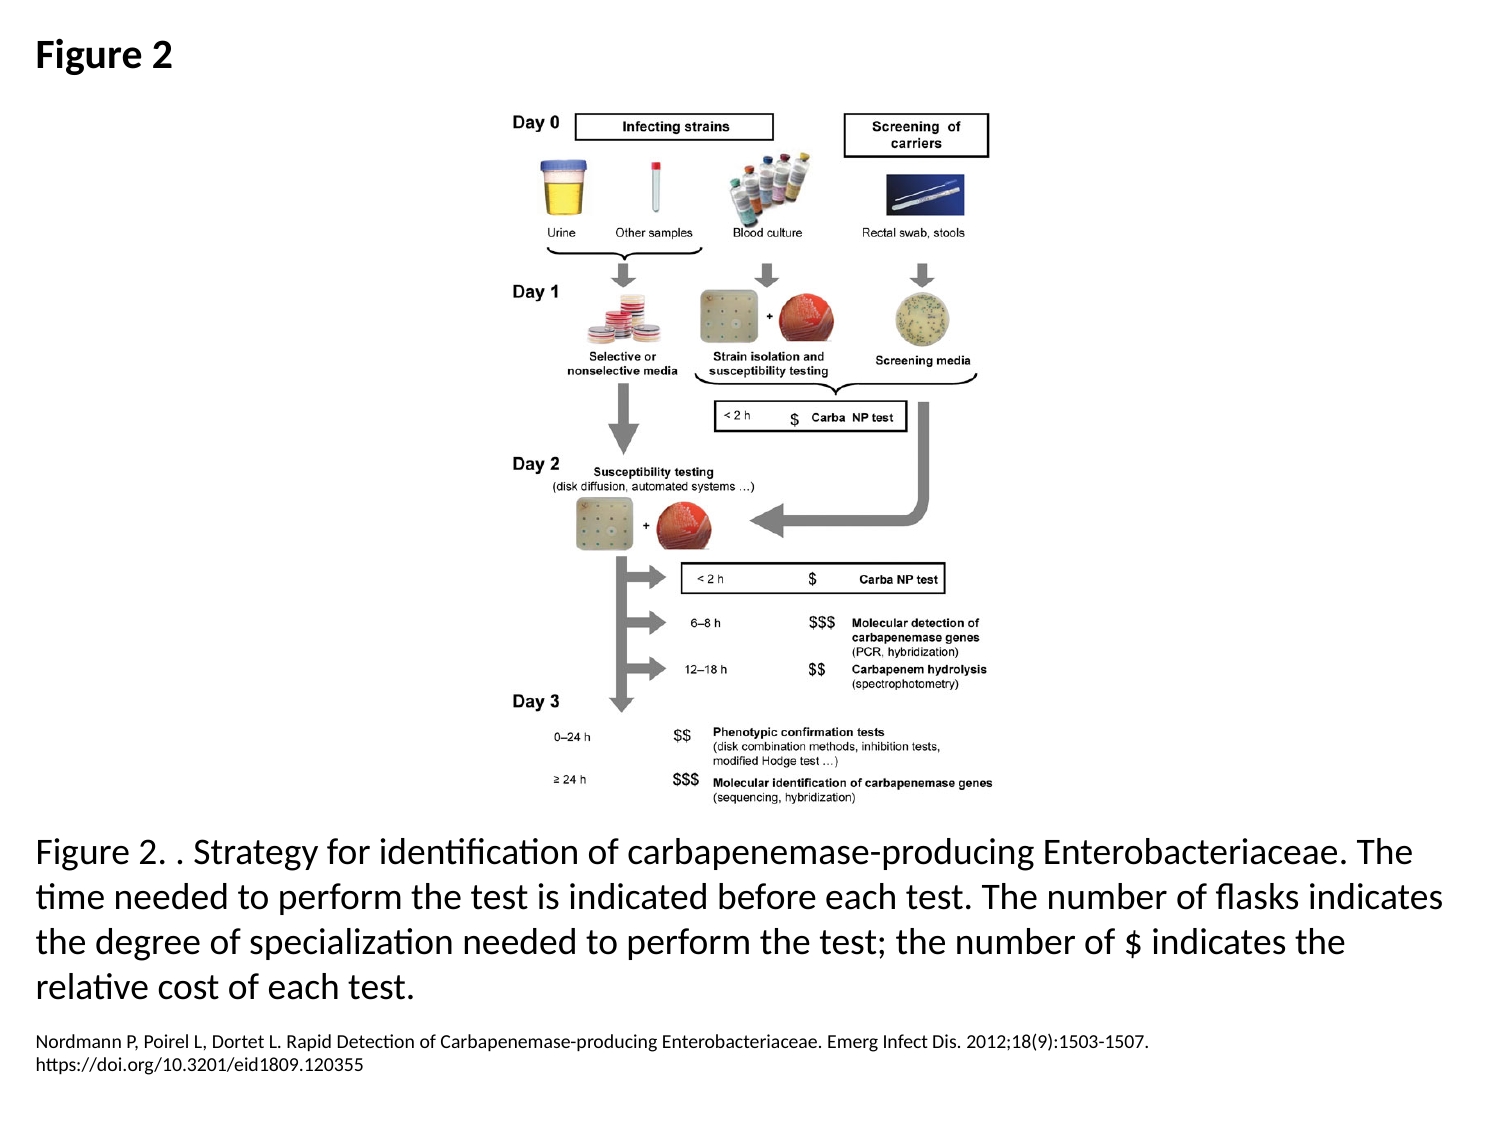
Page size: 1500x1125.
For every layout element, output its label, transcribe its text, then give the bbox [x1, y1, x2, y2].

text_box Nordmann P, Poirel L, Dortet L. Rapid Detection of Carbapenemase-producing Enterobacteriaceae. Emerg Infect Dis. 2012;18(9):1503-1507. https://doi.org/10.3201/eid1809.120355 [19, 1019, 1481, 1085]
text_box Figure 2 [19, 19, 1481, 85]
text_box Figure 2. . Strategy for identification of carbapenemase-producing Enterobacteriaceae. The time needed to perform the test is indicated before each test. The number of flasks indicates the degree of specialization needed to perform the test; the number of $ indicates the relative cost of each test. [19, 810, 1481, 1019]
picture [503, 103, 996, 813]
